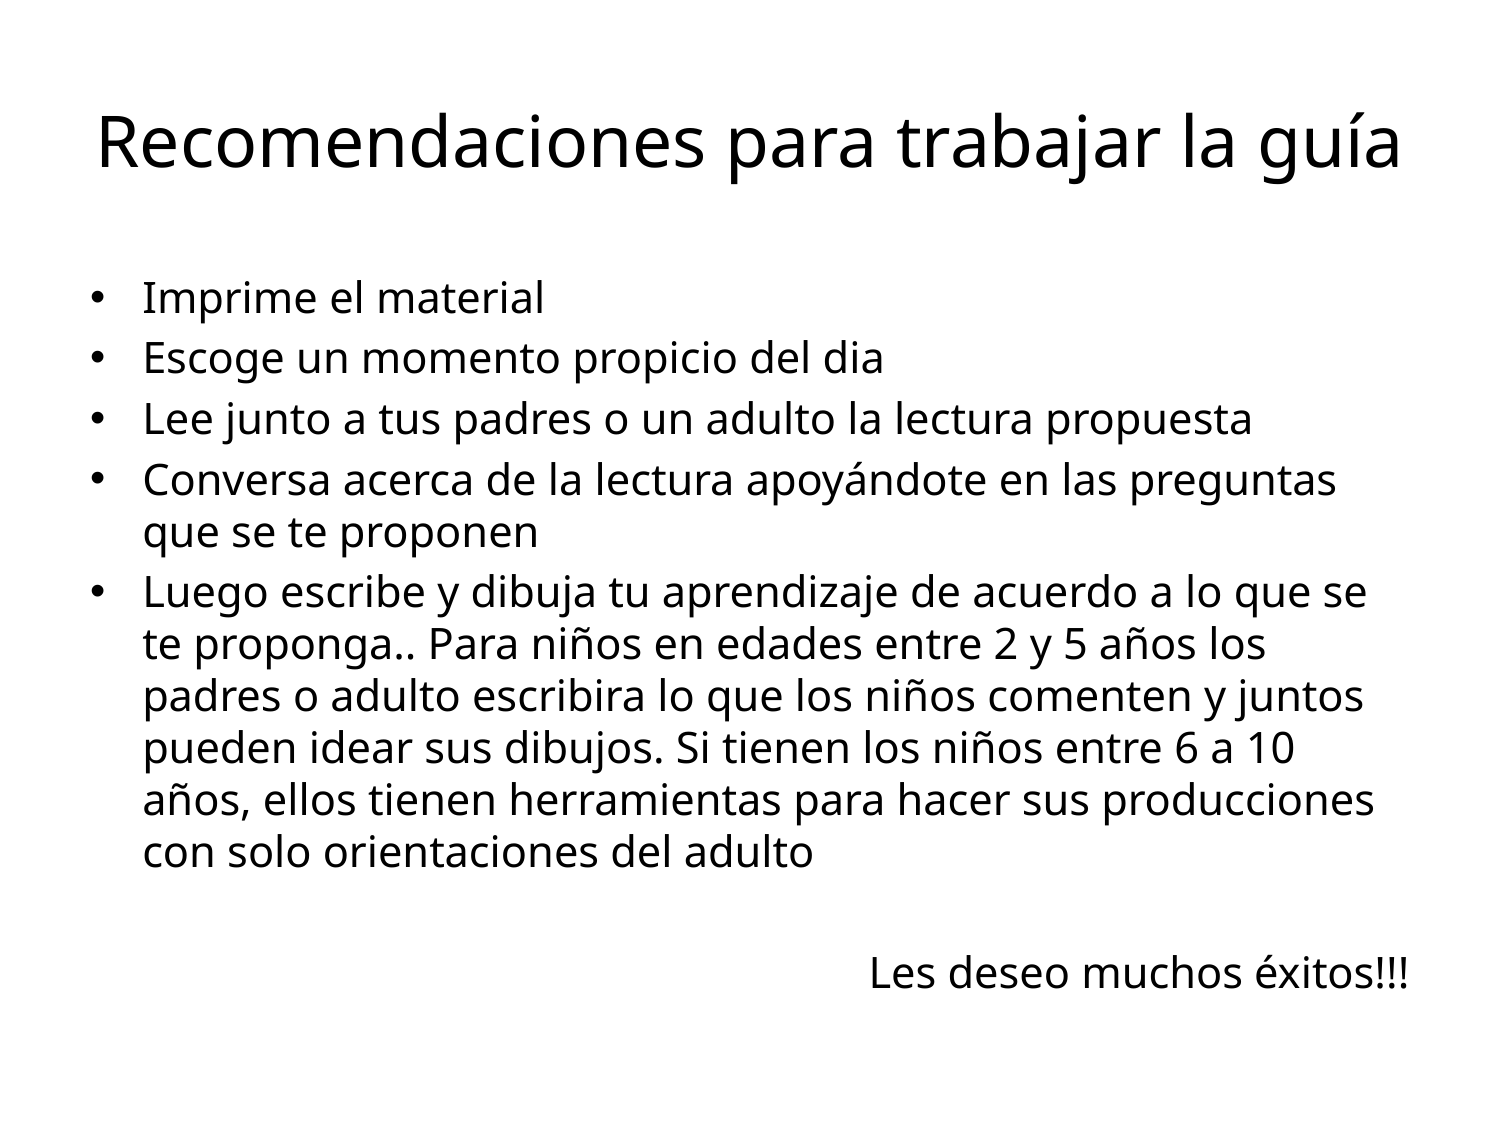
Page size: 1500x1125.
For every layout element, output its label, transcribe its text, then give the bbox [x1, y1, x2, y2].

title Recomendaciones para trabajar la guía [75, 45, 1425, 233]
list Imprime el material Escoge un momento propicio del dia Lee junto a tus padres o un adulto la lectura propuesta Conversa acerca de la lectura apoyándote en las preguntas que se te proponen Luego escribe y dibuja tu aprendizaje de acuerdo a lo que se te proponga.. Para niños en edades entre 2 y 5 años los padres o adulto escribira lo que los niños comenten y juntos pueden idear sus dibujos. Si tienen los niños entre 6 a 10 años, ellos tienen herramientas para hacer sus producciones con solo orientaciones del adulto Les deseo muchos éxitos!!! [75, 262, 1425, 1005]
